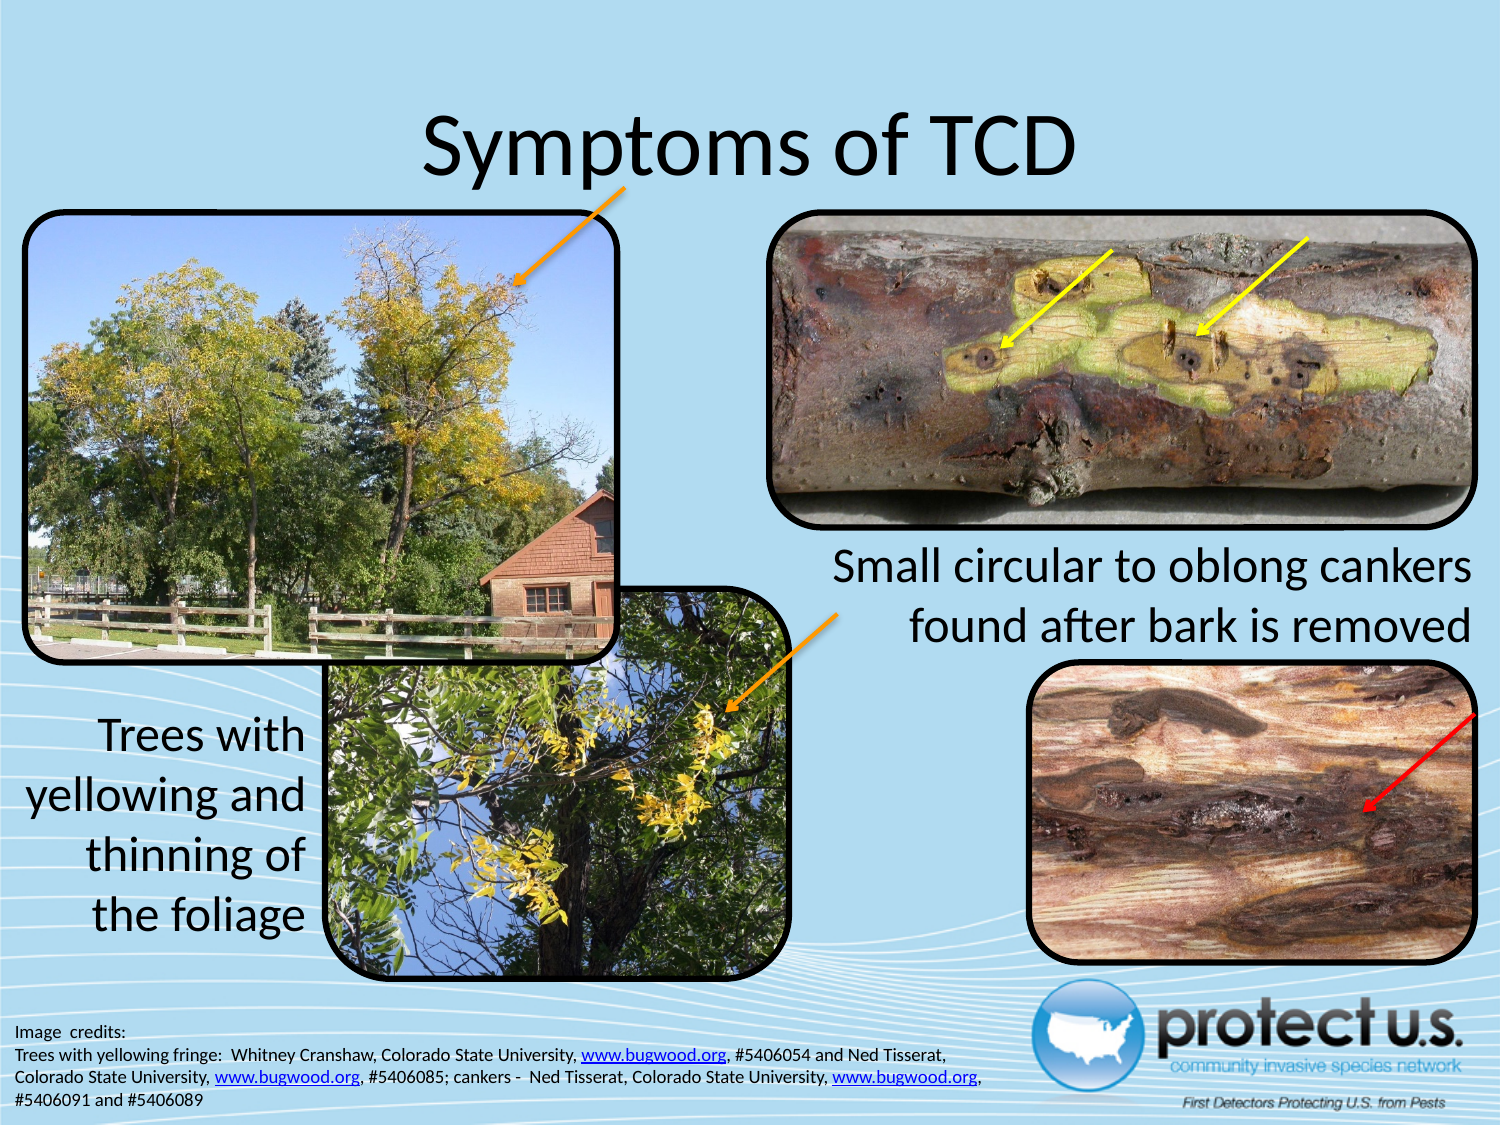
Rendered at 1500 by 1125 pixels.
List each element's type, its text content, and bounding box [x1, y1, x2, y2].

title Symptoms of TCD [74, 44, 1426, 233]
text_box Image credits: Trees with yellowing fringe: Whitney Cranshaw, Colorado State University, www.bugwood.org, #5406054 and Ned Tisserat, Colorado State University, www.bugwood.org, #5406085; cankers - Ned Tisserat, Colorado State University, www.bugwood.org, #5406091 and #5406089 [0, 1012, 1019, 1118]
text_box Trees with yellowing and thinning of the foliage [0, 694, 319, 950]
picture [0, 0, 1500, 1125]
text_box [1362, 713, 1476, 813]
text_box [999, 249, 1113, 349]
text_box Small circular to oblong cankers found after bark is removed [812, 524, 1488, 660]
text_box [512, 187, 626, 287]
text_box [724, 613, 838, 713]
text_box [1195, 237, 1309, 337]
